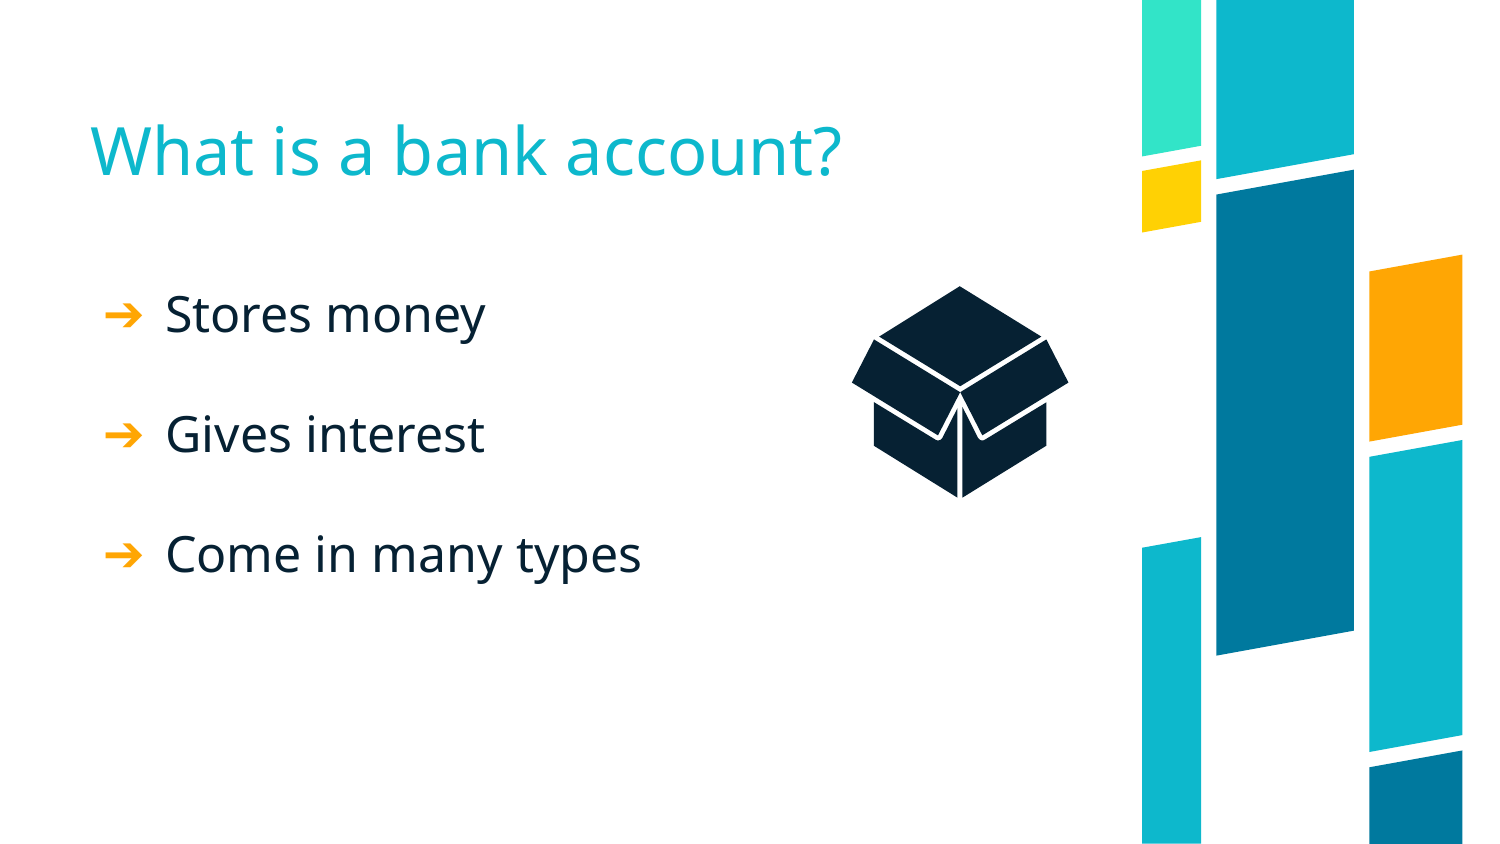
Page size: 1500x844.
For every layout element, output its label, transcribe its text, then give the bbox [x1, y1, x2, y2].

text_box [851, 285, 1069, 498]
list Stores money Gives interest Come in many types [90, 222, 1093, 720]
title What is a bank account? [90, 124, 1093, 190]
